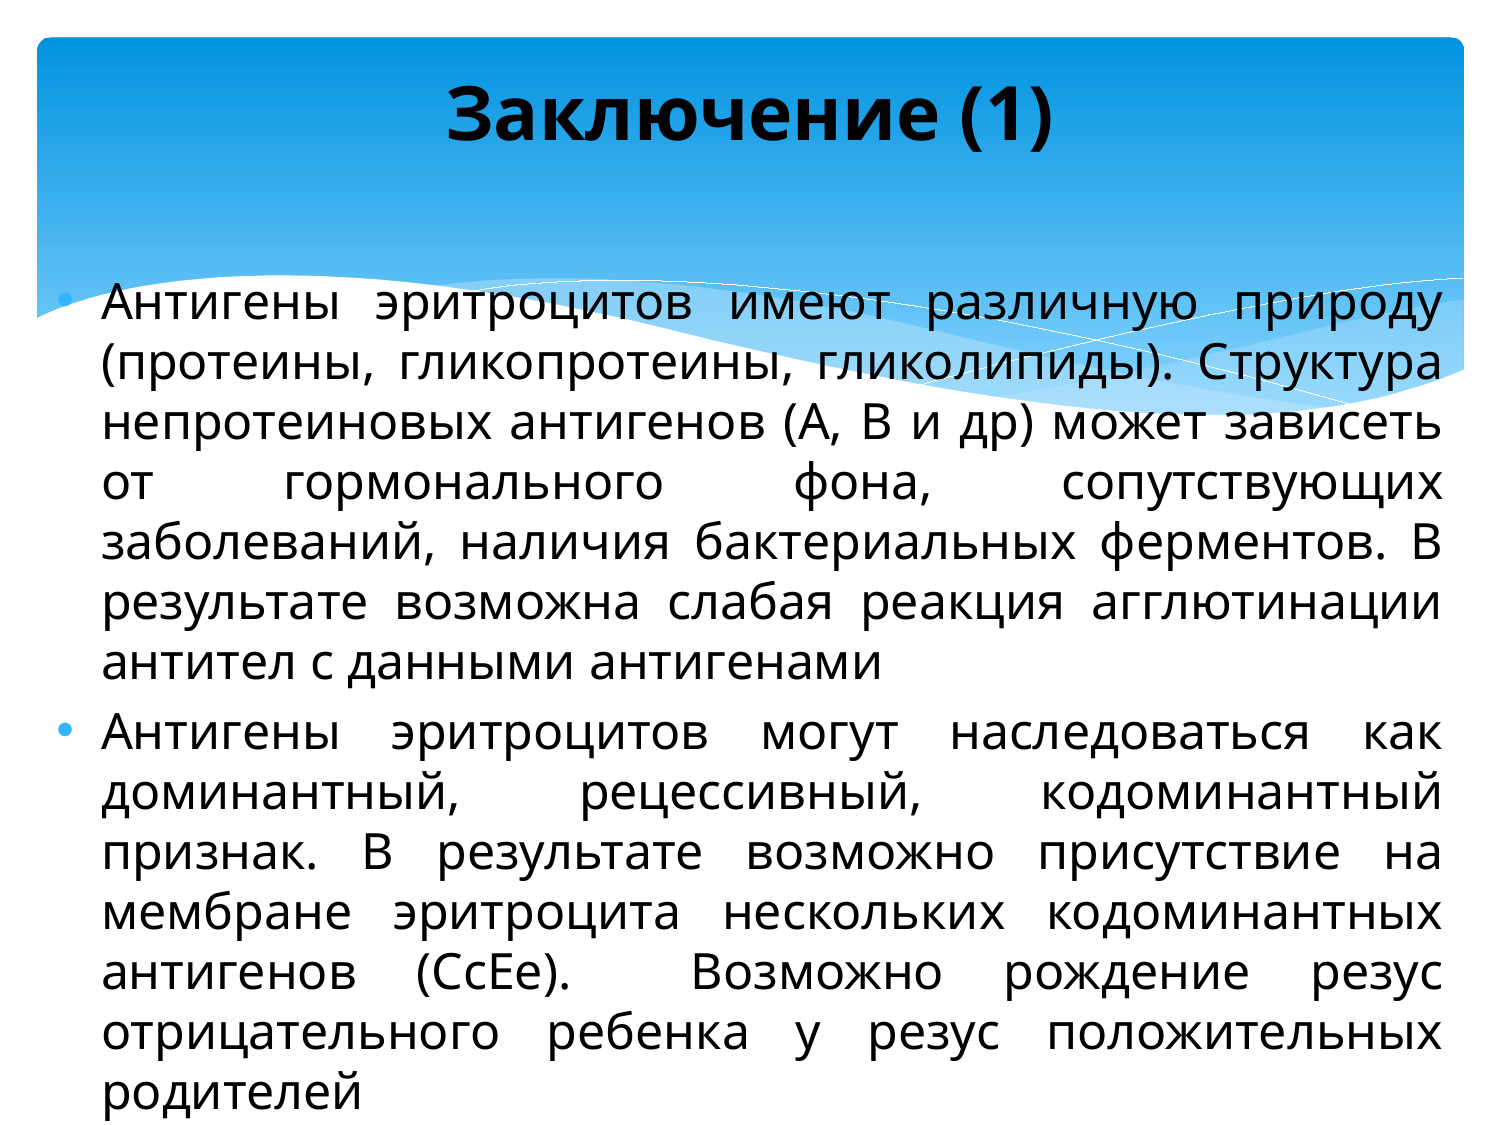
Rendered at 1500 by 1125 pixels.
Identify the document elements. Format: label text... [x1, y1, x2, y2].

title Заключение (1) [75, 7, 1425, 213]
list Антигены эритроцитов имеют различную природу (протеины, гликопротеины, гликолипиды). Структура непротеиновых антигенов (А, В и др) может зависеть от гормонального фона, сопутствующих заболеваний, наличия бактериальных ферментов. В результате возможна слабая реакция агглютинации антител с данными антигенами Антигены эритроцитов могут наследоваться как доминантный, рецессивный, кодоминантный признак. В результате возможно присутствие на мембране эритроцита нескольких кодоминантных антигенов (СсЕе). Возможно рождение резус отрицательного ребенка у резус положительных родителей [41, 262, 1459, 1000]
